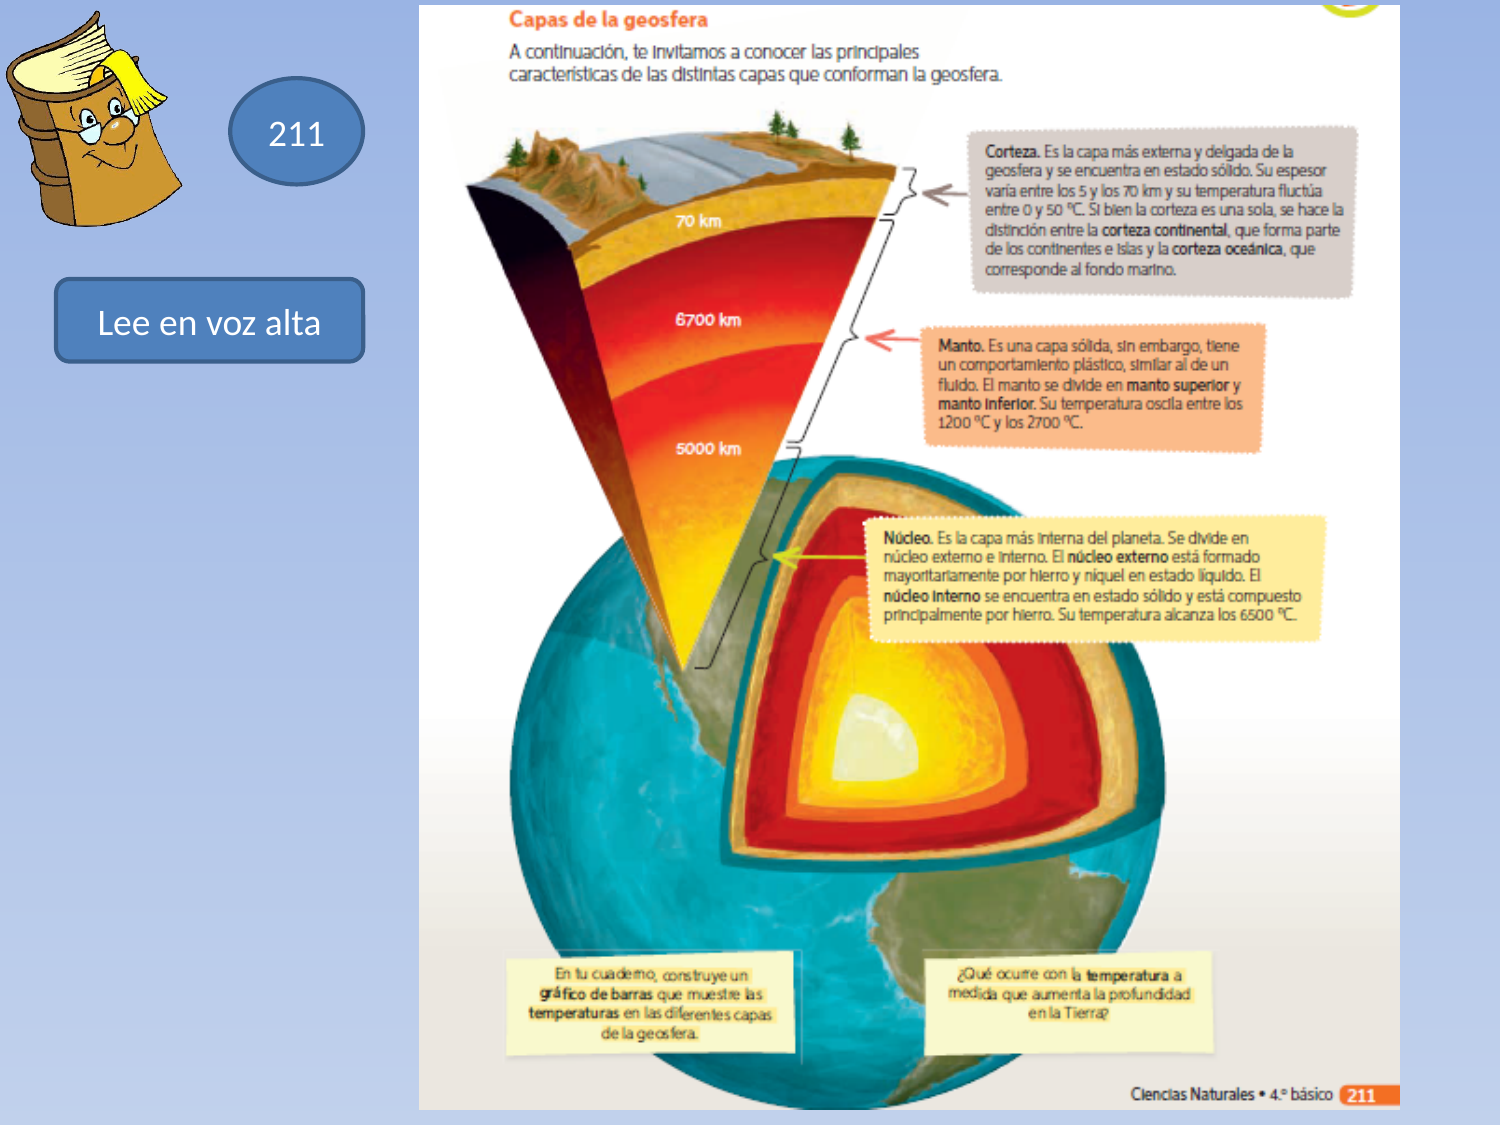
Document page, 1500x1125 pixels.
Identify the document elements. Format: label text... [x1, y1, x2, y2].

picture [0, 5, 189, 233]
text_box 211 [228, 76, 366, 187]
picture [418, 5, 1400, 1110]
text_box Lee en voz alta [53, 276, 366, 364]
